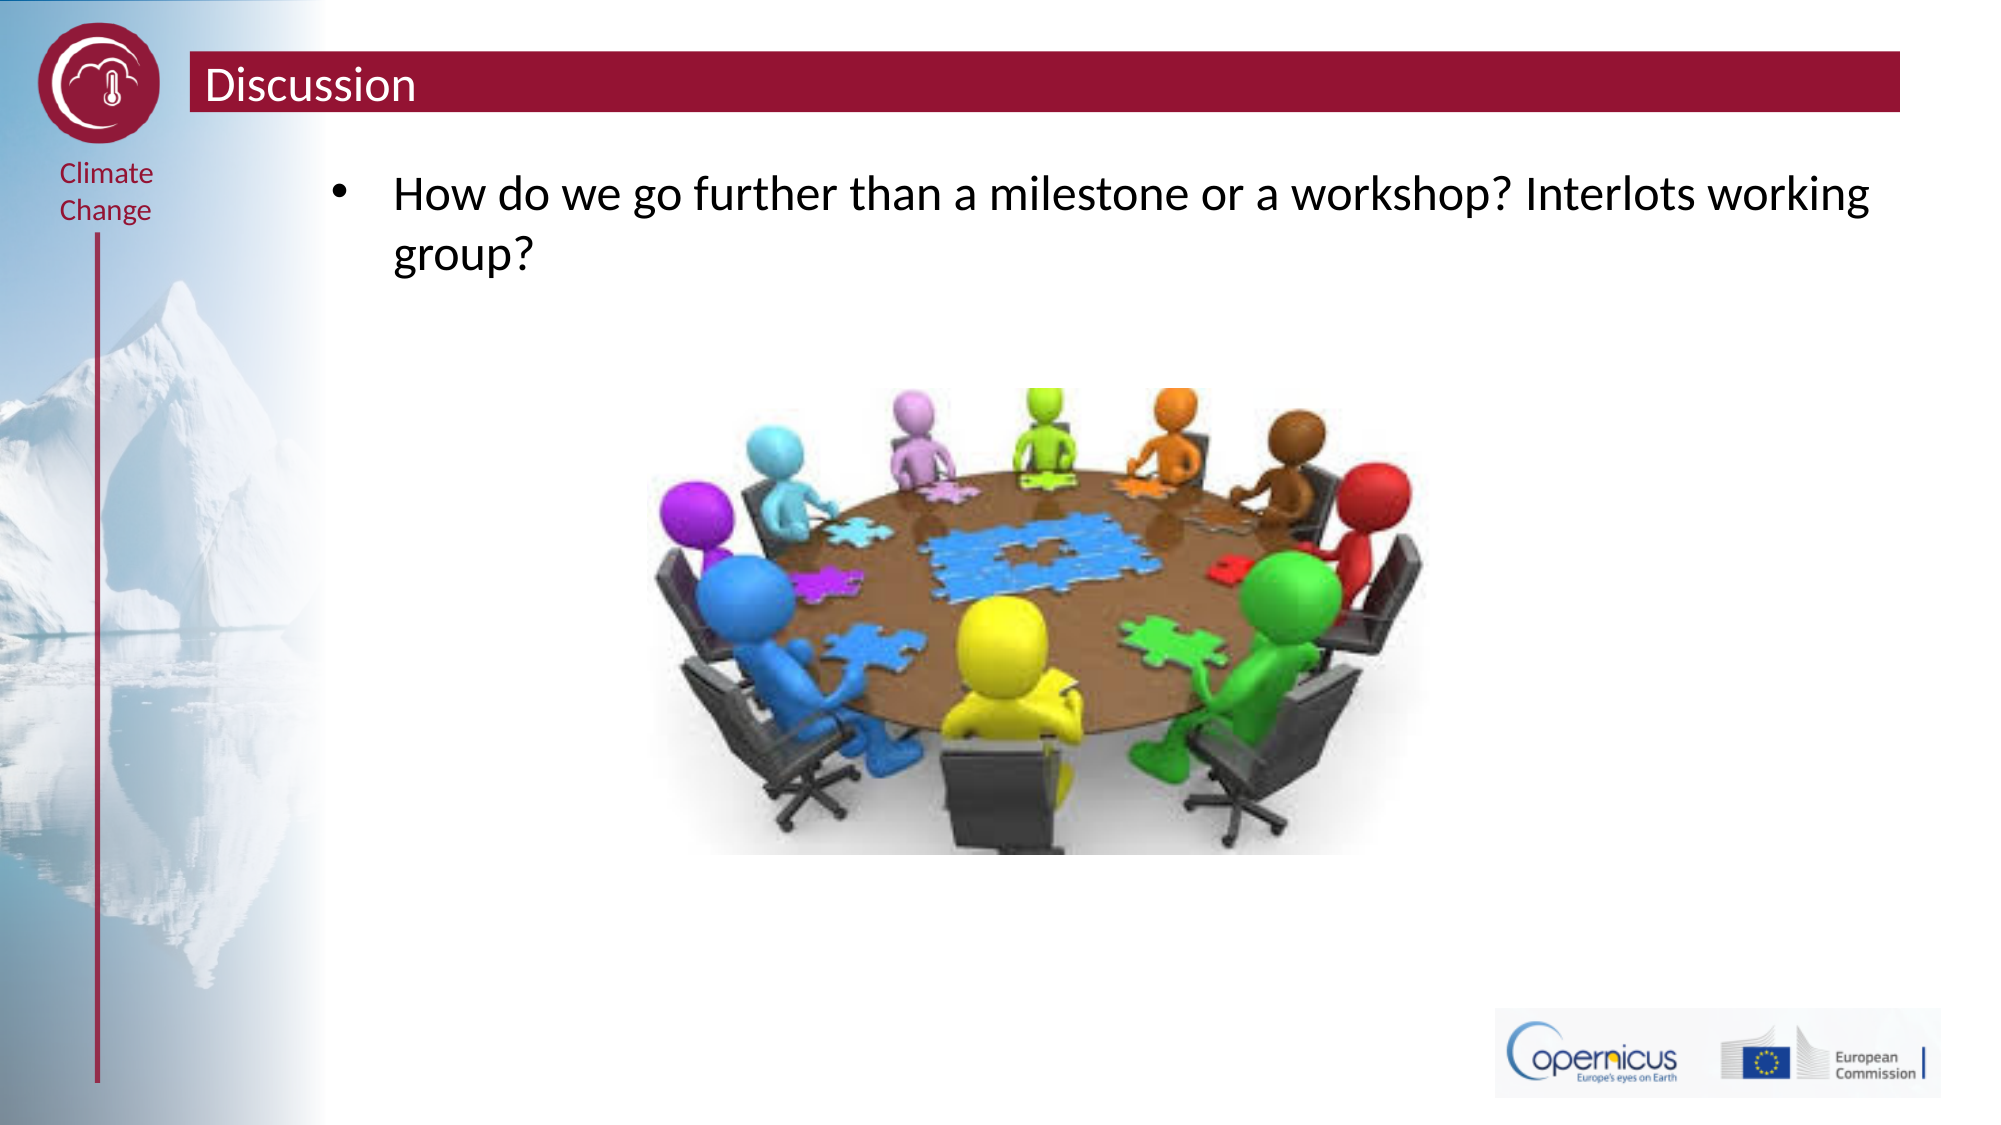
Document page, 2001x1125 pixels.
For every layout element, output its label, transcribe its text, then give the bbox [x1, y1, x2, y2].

picture [647, 387, 1443, 855]
title Discussion [189, 51, 1900, 113]
picture [1495, 1008, 1941, 1098]
list How do we go further than a milestone or a workshop? Interlots working group? [303, 153, 1900, 990]
picture [25, 4, 171, 154]
